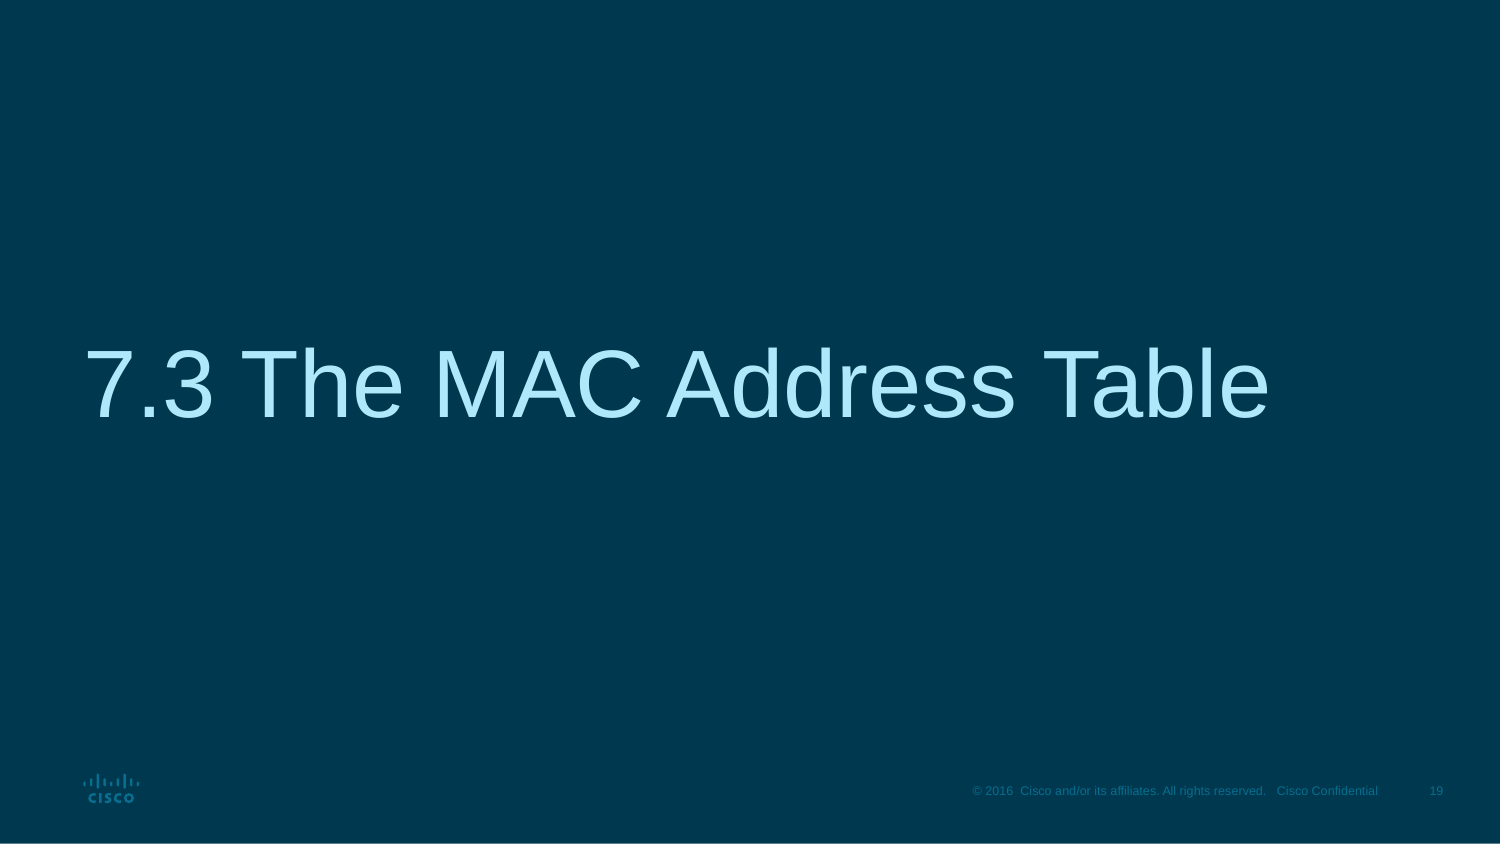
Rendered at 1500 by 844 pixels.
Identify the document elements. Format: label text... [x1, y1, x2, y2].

title 7.3 The MAC Address Table [68, 293, 1356, 446]
